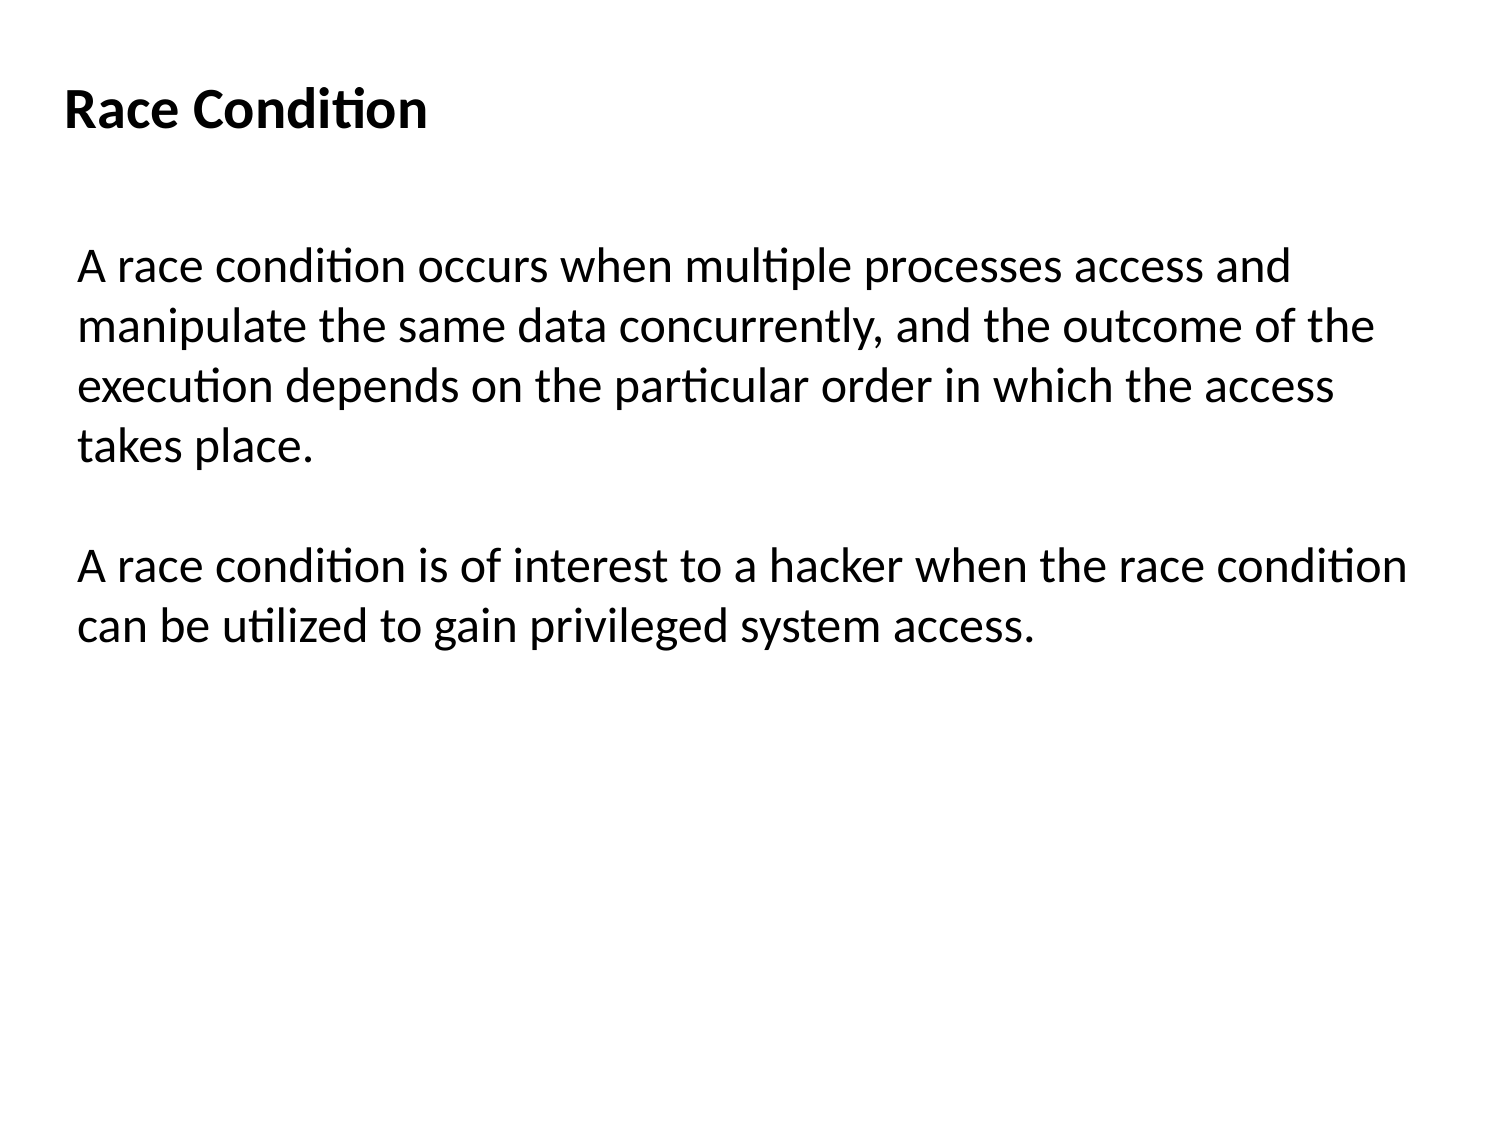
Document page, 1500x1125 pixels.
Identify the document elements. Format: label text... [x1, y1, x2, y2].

text_box A race condition occurs when multiple processes access and manipulate the same data concurrently, and the outcome of the execution depends on the particular order in which the access takes place. A race condition is of interest to a hacker when the race condition can be utilized to gain privileged system access. [62, 224, 1425, 720]
text_box Race Condition [49, 62, 875, 148]
